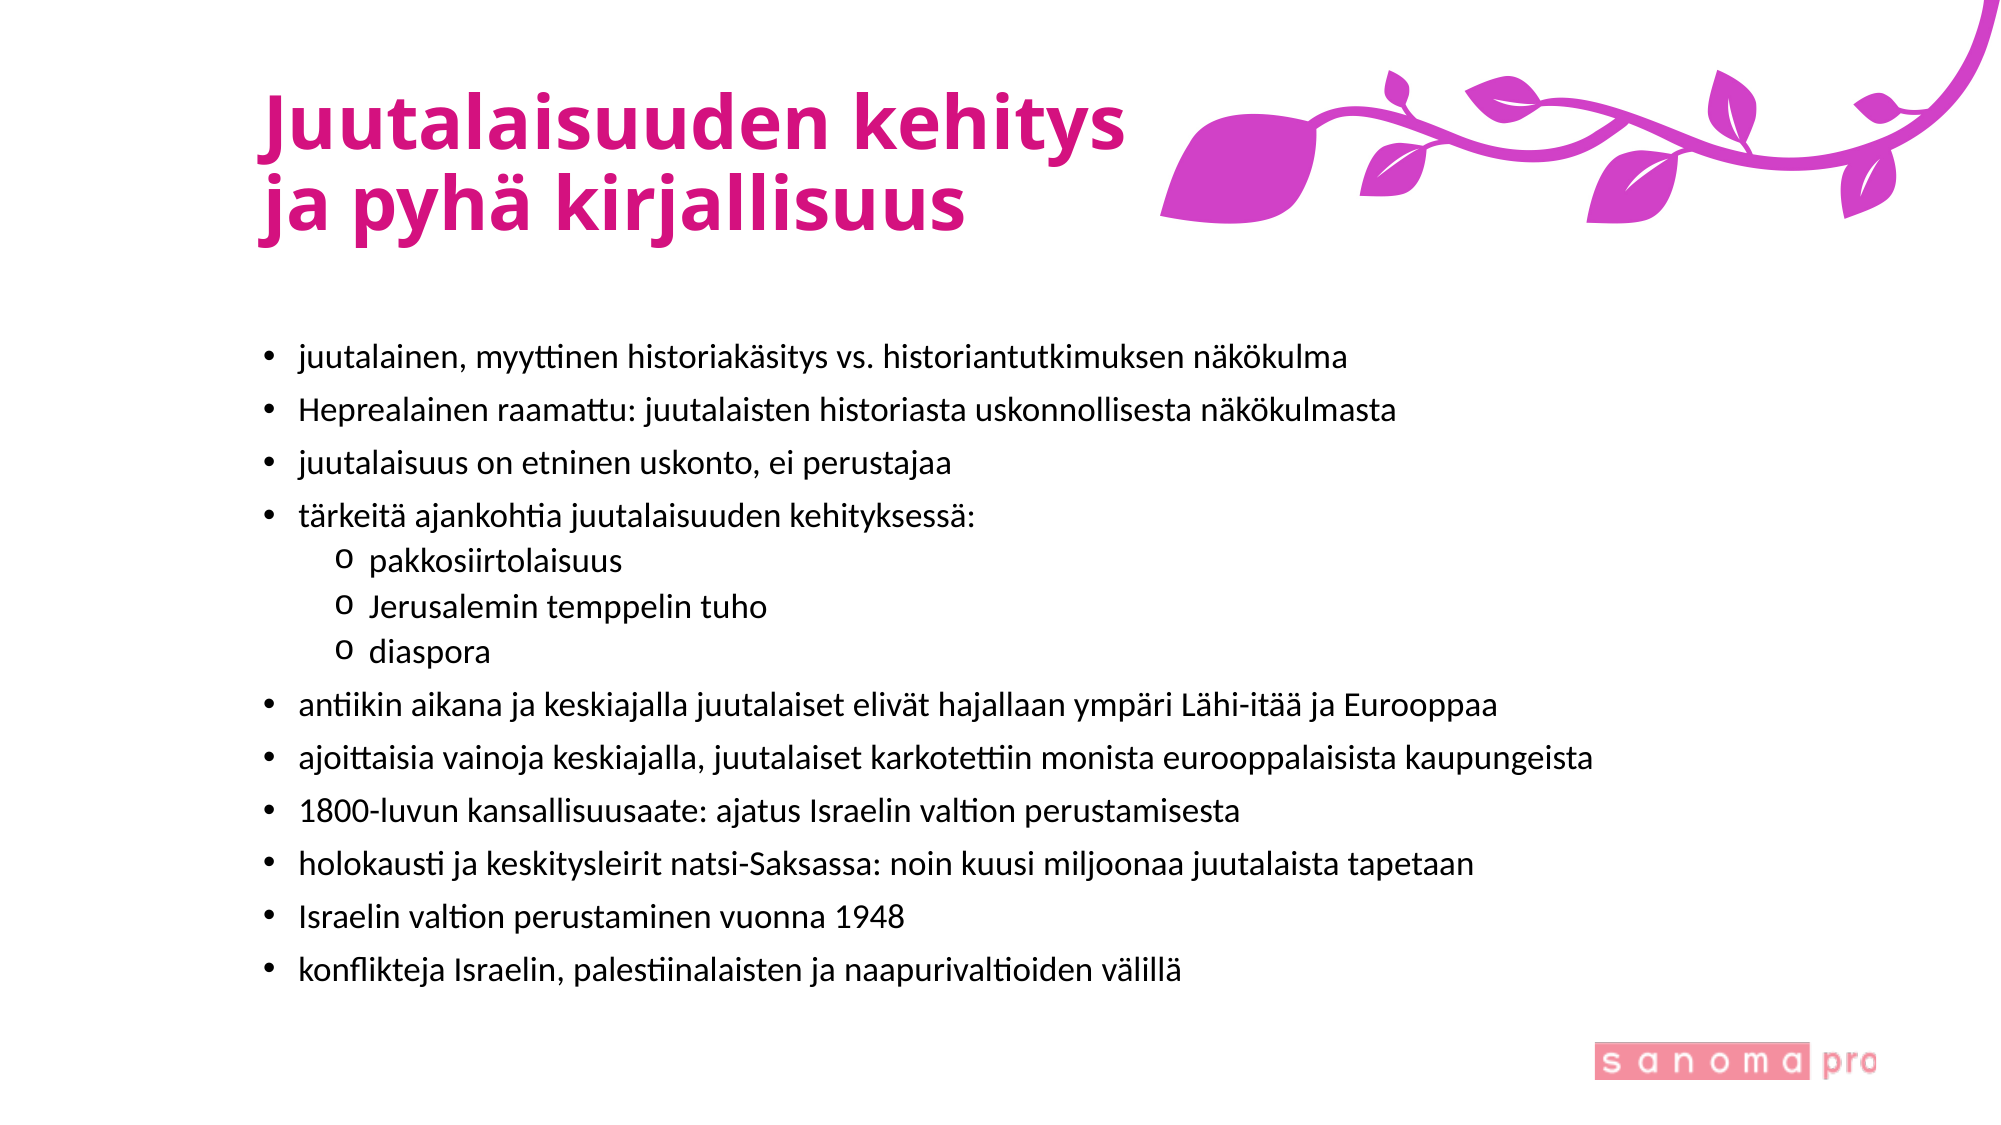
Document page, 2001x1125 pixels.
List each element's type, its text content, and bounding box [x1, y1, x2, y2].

picture [1160, 0, 2000, 236]
title Juutalaisuuden kehitys ja pyhä kirjallisuus [248, 47, 1161, 284]
list juutalainen, myyttinen historiakäsitys vs. historiantutkimuksen näkökulma Heprealainen raamattu: juutalaisten historiasta uskonnollisesta näkökulmasta juutalaisuus on etninen uskonto, ei perustajaa tärkeitä ajankohtia juutalaisuuden kehityksessä: pakkosiirtolaisuus Jerusalemin temppelin tuho diaspora antiikin aikana ja keskiajalla juutalaiset elivät hajallaan ympäri Lähi-itää ja Eurooppaa ajoittaisia vainoja keskiajalla, juutalaiset karkotettiin monista eurooppalaisista kaupungeista 1800-luvun kansallisuusaate: ajatus Israelin valtion perustamisesta holokausti ja keskitysleirit natsi-Saksassa: noin kuusi miljoonaa juutalaista tapetaan Israelin valtion perustaminen vuonna 1948 konflikteja Israelin, palestiinalaisten ja naapurivaltioiden välillä [248, 331, 1908, 997]
picture [1594, 1041, 1877, 1080]
slide_number [1412, 1030, 1939, 1091]
